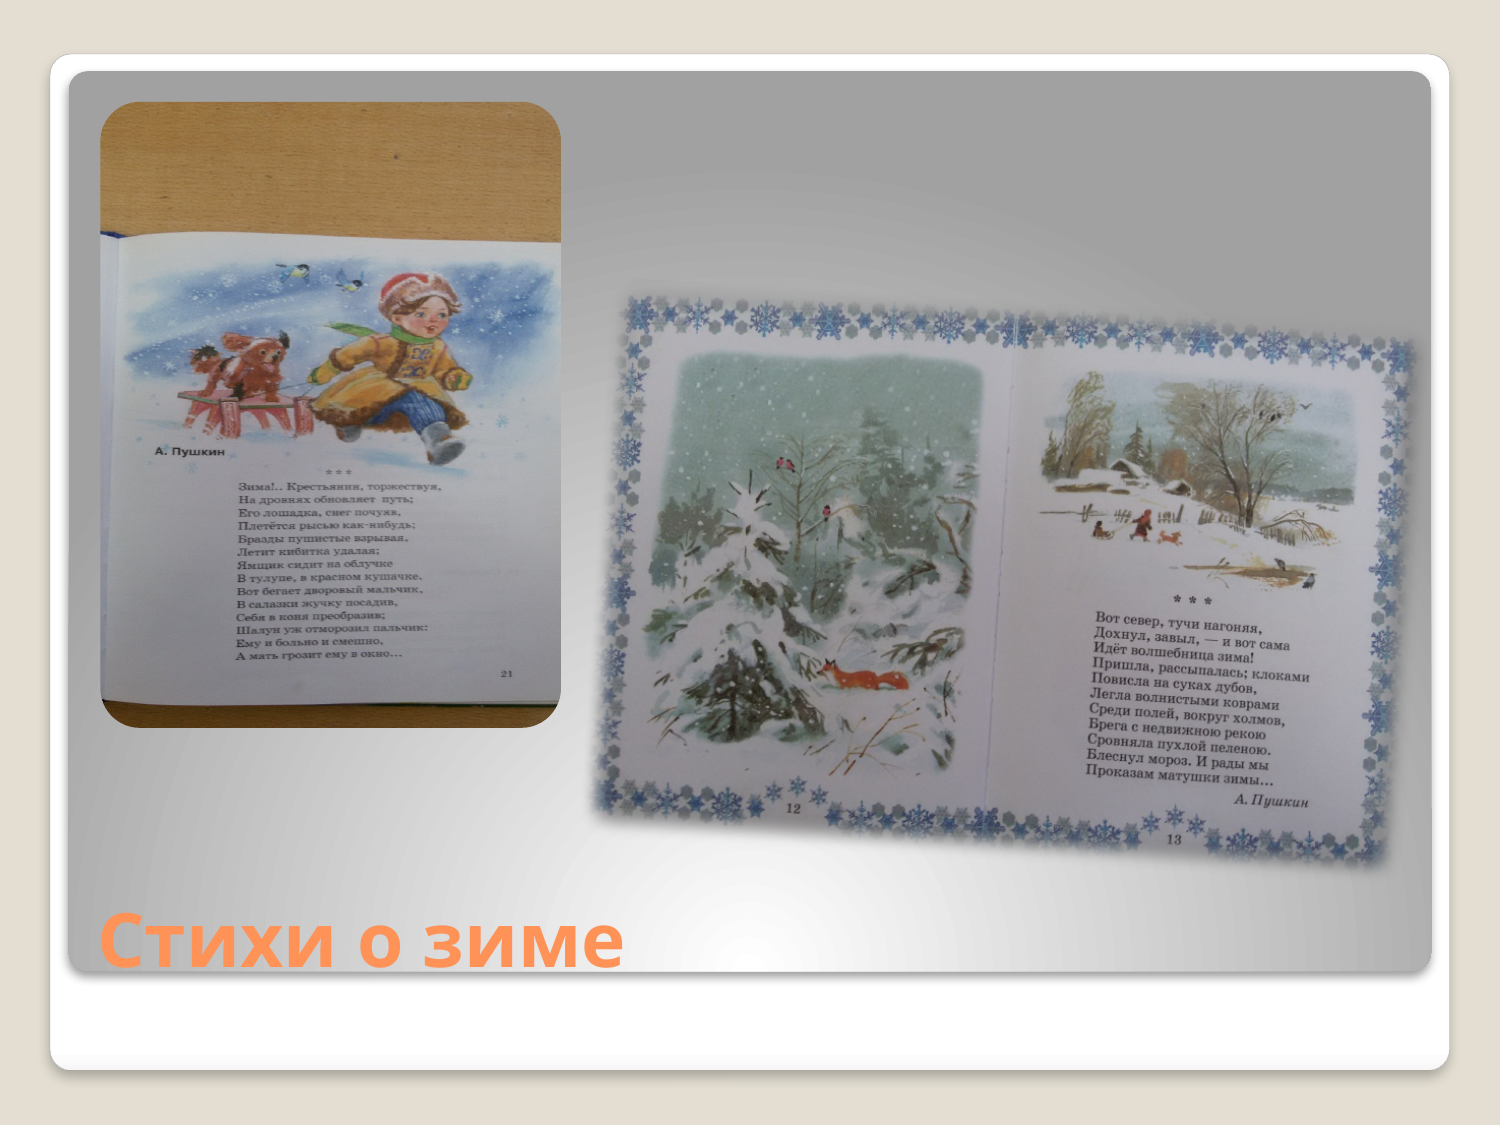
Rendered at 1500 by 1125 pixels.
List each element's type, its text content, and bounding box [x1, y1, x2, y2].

title Стихи о зиме [82, 817, 1425, 991]
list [100, 101, 562, 729]
picture [594, 300, 1411, 855]
